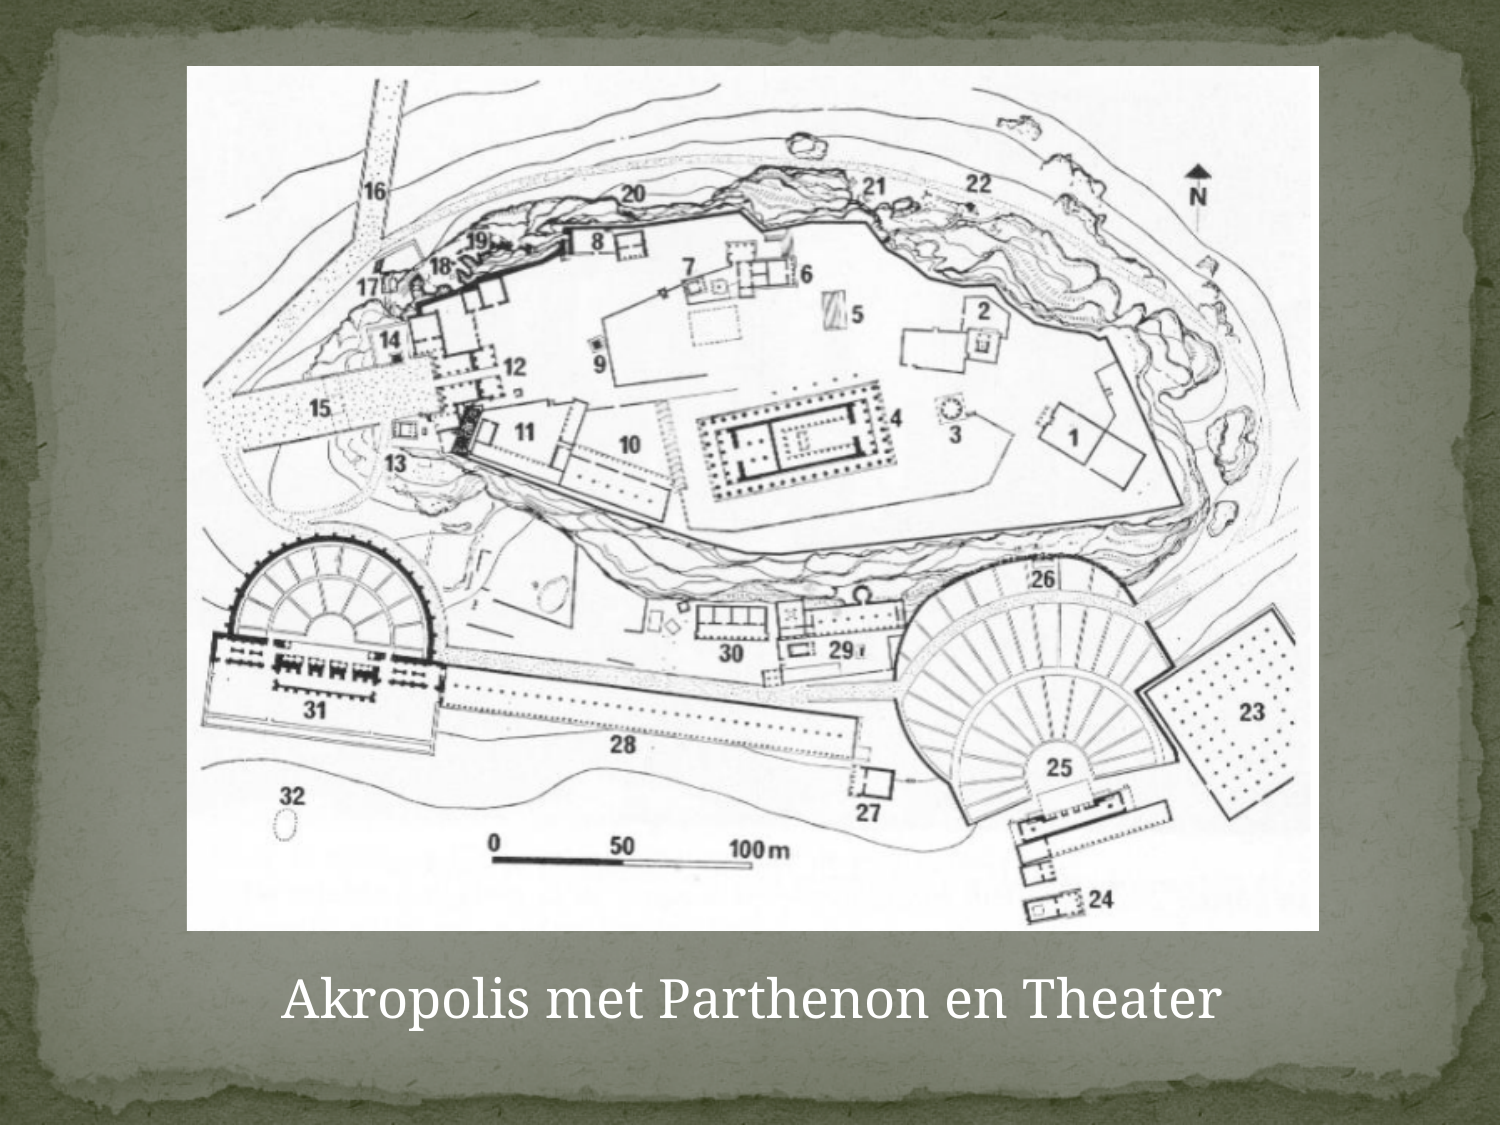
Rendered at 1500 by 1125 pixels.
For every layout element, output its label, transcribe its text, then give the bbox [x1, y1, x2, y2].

text_box Akropolis met Parthenon en Theater [77, 956, 1428, 1099]
picture [186, 66, 1319, 931]
